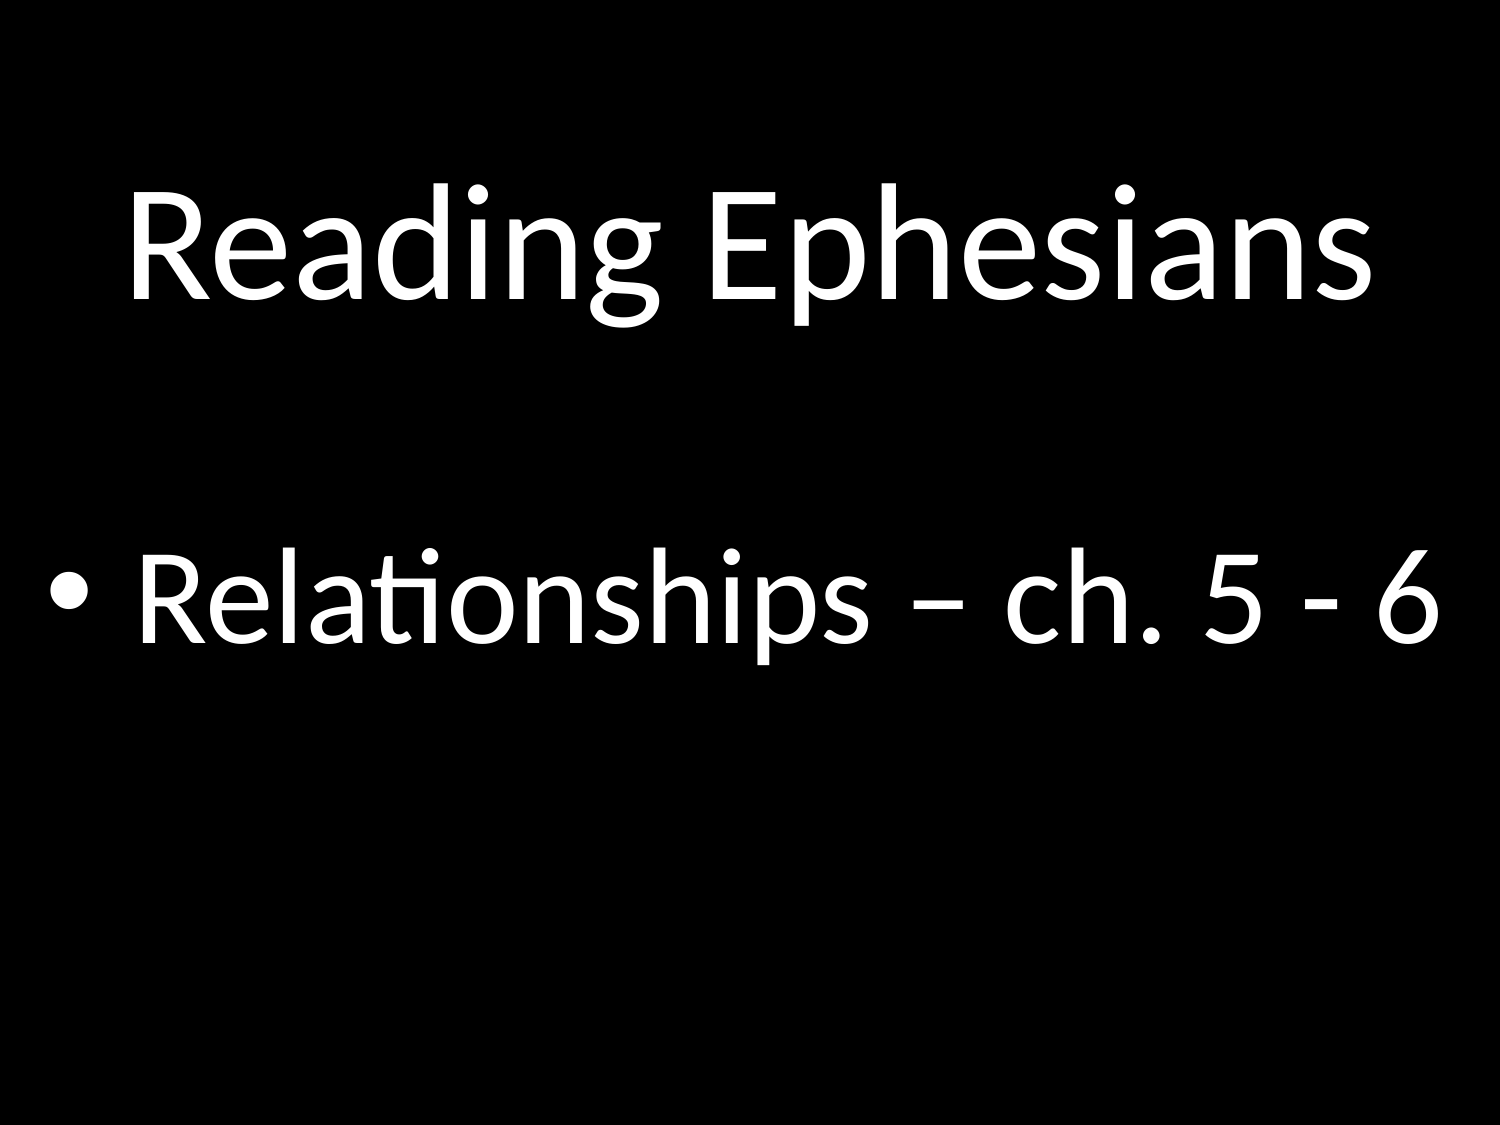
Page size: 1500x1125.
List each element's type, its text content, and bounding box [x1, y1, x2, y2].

list Relationships – ch. 5 - 6 [30, 498, 1473, 1103]
title Reading Ephesians [75, 5, 1425, 461]
